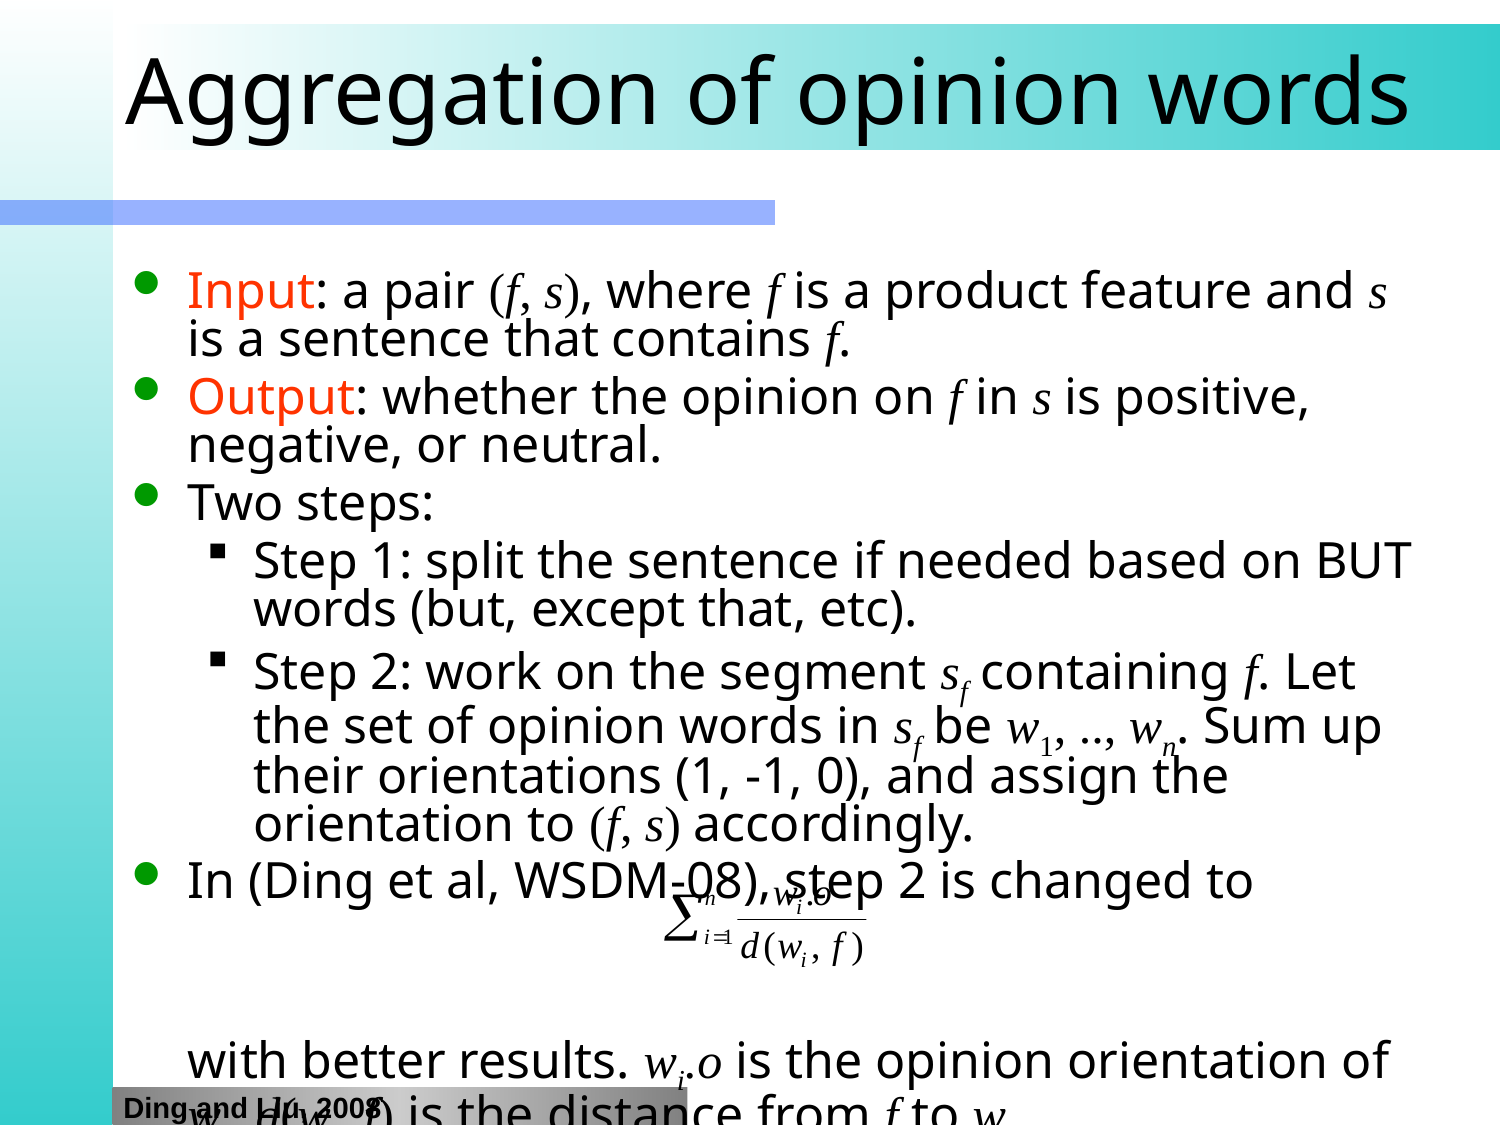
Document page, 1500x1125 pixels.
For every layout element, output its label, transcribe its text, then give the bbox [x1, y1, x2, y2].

text_box Ding and Liu, 2008 [108, 1082, 397, 1125]
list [658, 869, 875, 977]
title Aggregation of opinion words [110, 26, 1495, 150]
list Input: a pair (f, s), where f is a product feature and s is a sentence that contains f. Output: whether the opinion on f in s is positive, negative, or neutral. Two steps: Step 1: split the sentence if needed based on BUT words (but, except that, etc). Step 2: work on the segment sf containing f. Let the set of opinion words in sf be w1, .., wn. Sum up their orientations (1, -1, 0), and assign the orientation to (f, s) accordingly. In (Ding et al, WSDM-08), step 2 is changed to with better results. wi.o is the opinion orientation of wi. d(wi, f) is the distance from f to wi. [116, 262, 1454, 1089]
